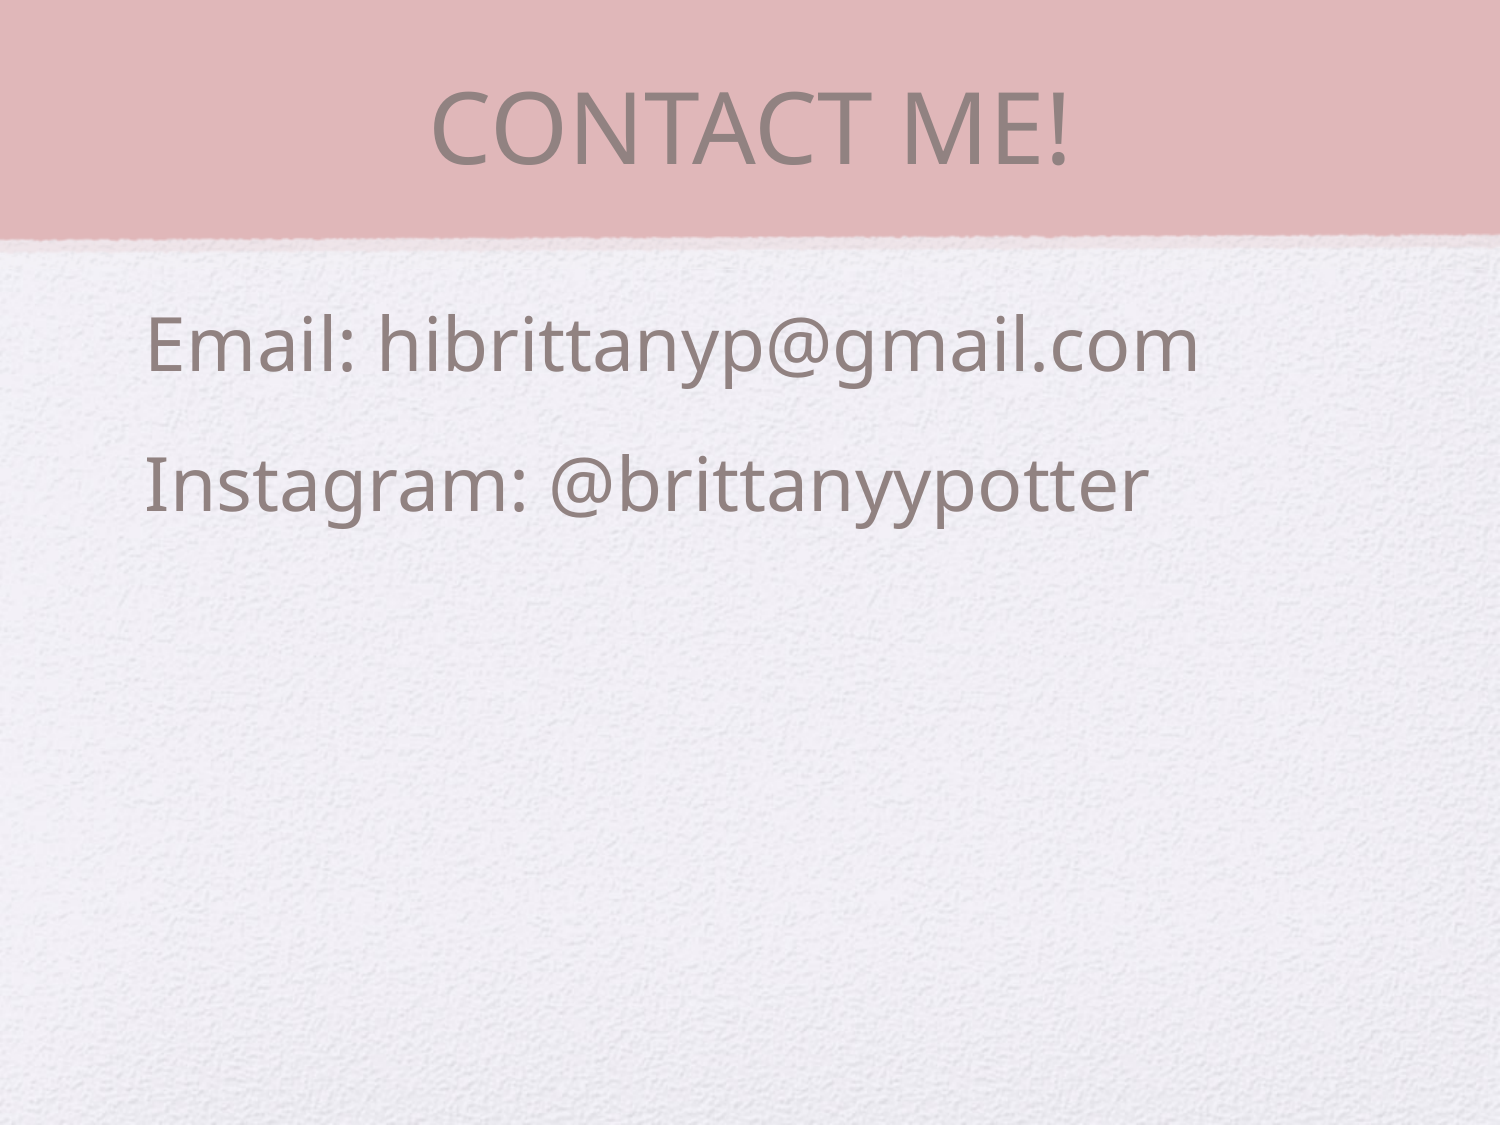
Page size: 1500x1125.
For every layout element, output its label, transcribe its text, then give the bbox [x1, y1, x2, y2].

list Email: hibrittanyp@gmail.com Instagram: @brittanyypotter [129, 288, 1372, 993]
picture [0, 225, 1500, 1125]
title CONTACT ME! [129, 6, 1372, 239]
